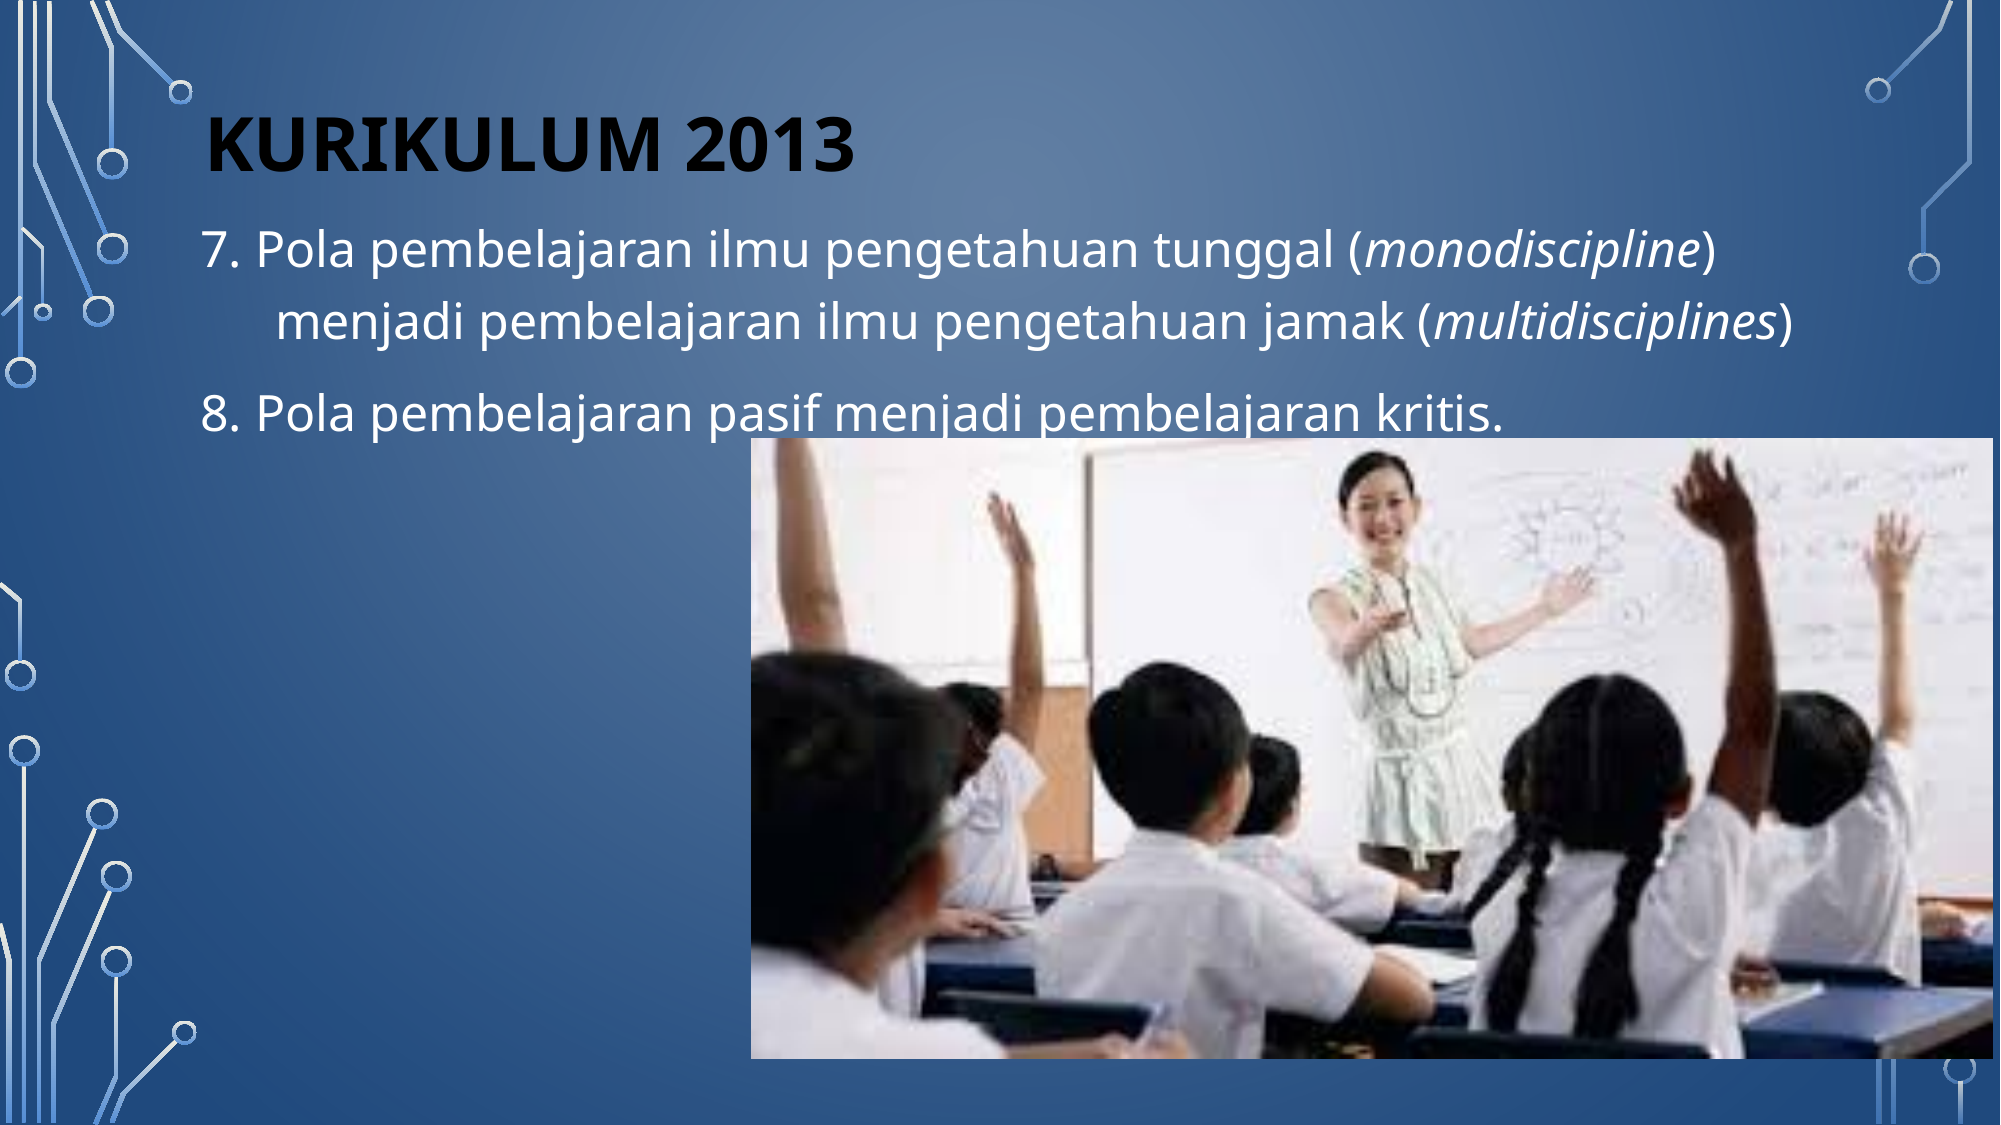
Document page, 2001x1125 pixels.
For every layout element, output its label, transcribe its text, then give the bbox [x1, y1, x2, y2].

title KURIKULUM 2013 [189, 26, 1815, 269]
picture [751, 437, 1993, 1059]
list 7. Pola pembelajaran ilmu pengetahuan tunggal (monodiscipline) menjadi pembelajaran ilmu pengetahuan jamak (multidisciplines) 8. Pola pembelajaran pasif menjadi pembelajaran kritis. [185, 197, 1811, 832]
